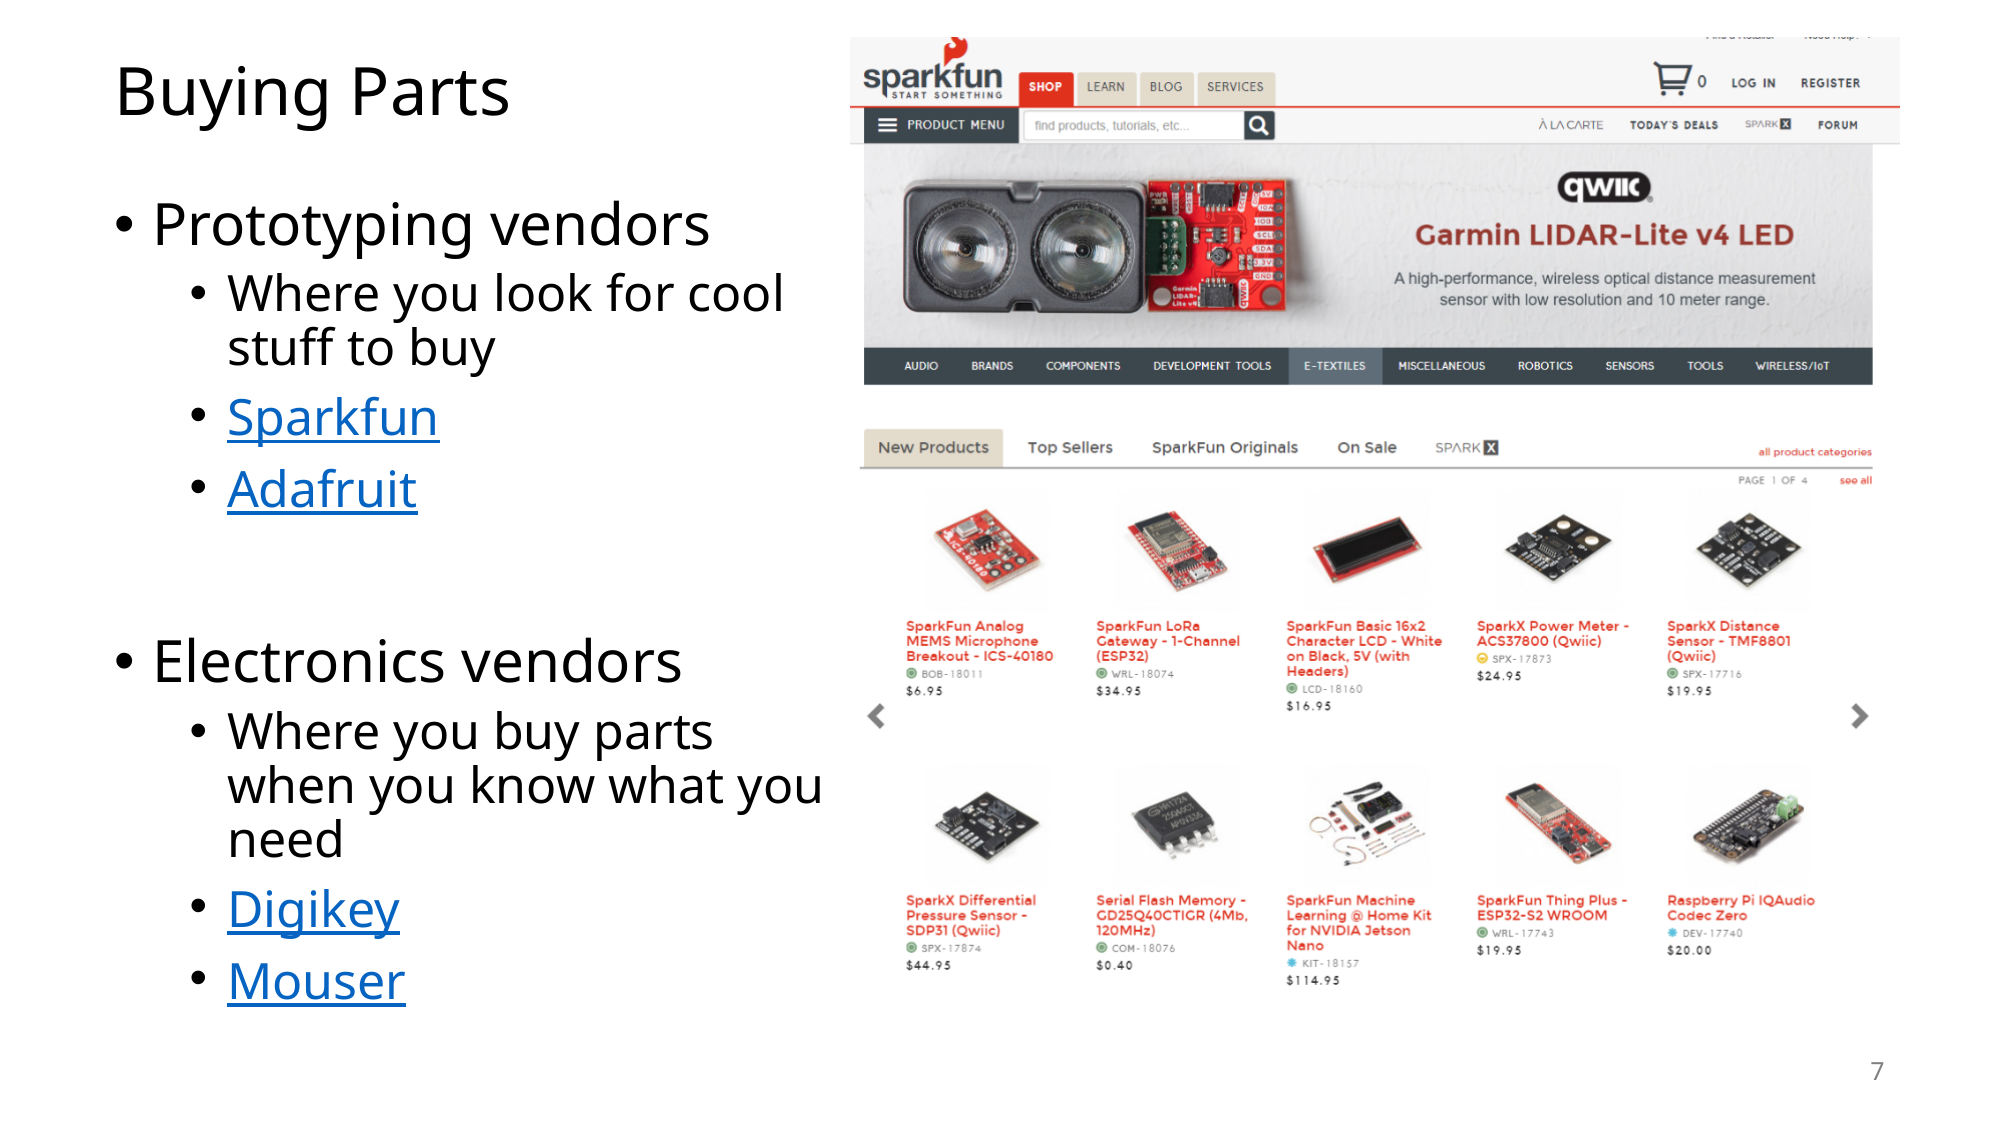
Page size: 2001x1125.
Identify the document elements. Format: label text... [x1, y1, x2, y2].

slide_number 7 [1749, 1042, 1900, 1103]
title Buying Parts [99, 37, 850, 150]
picture [850, 37, 1900, 1013]
list Prototyping vendors Where you look for cool stuff to buy Sparkfun Adafruit Electronics vendors Where you buy parts when you know what you need Digikey Mouser [99, 187, 850, 1013]
